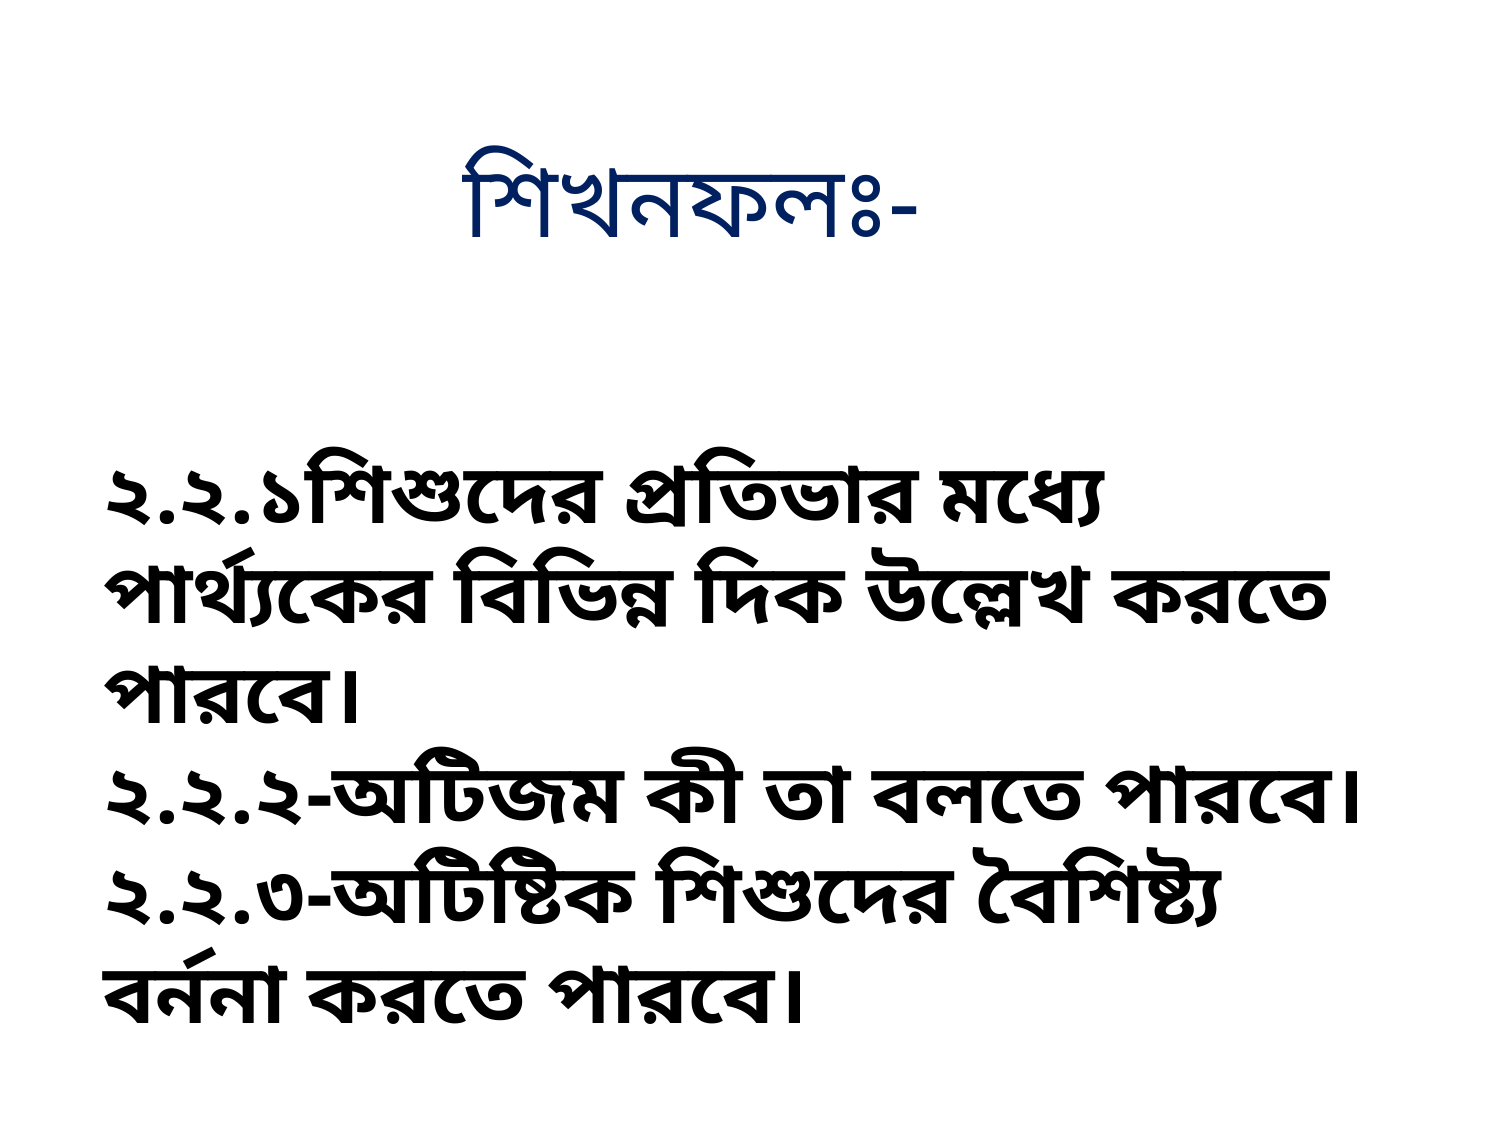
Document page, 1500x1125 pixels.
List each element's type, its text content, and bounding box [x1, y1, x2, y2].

text_box ২.২.১শিশুদের প্রতিভার মধ্যে পার্থ্যকের বিভিন্ন দিক উল্লেখ করতে পারবে। ২.২.২-অটিজম কী তা বলতে পারবে। ২.২.৩-অটিষ্টিক শিশুদের বৈশিষ্ট্য বর্ননা করতে পারবে। [88, 432, 1436, 1108]
text_box শিখনফলঃ- [277, 130, 1107, 265]
